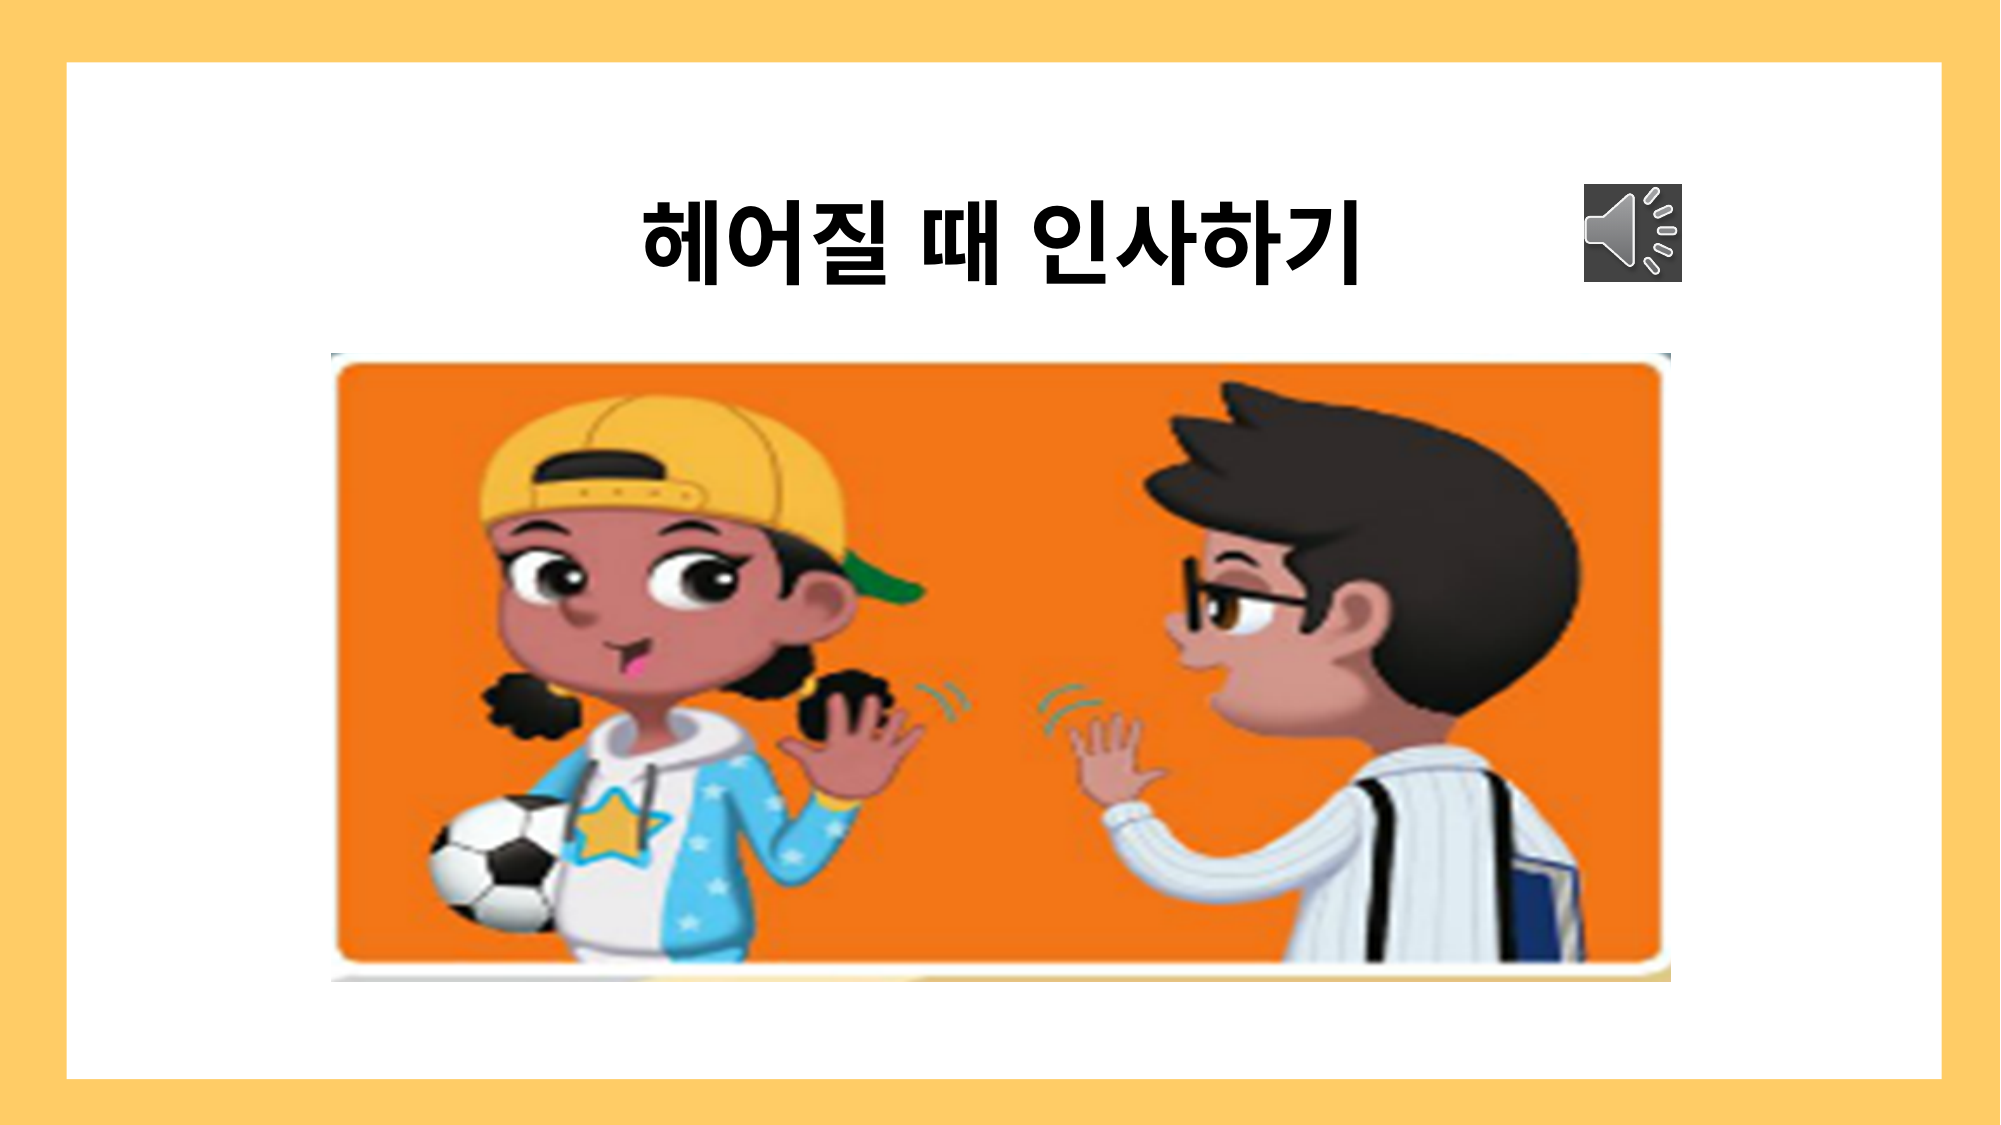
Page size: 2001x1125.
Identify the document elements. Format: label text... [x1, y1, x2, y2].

picture [330, 353, 1671, 982]
title 헤어질 때 인사하기 [66, 62, 1942, 1080]
picture [1583, 183, 1684, 284]
